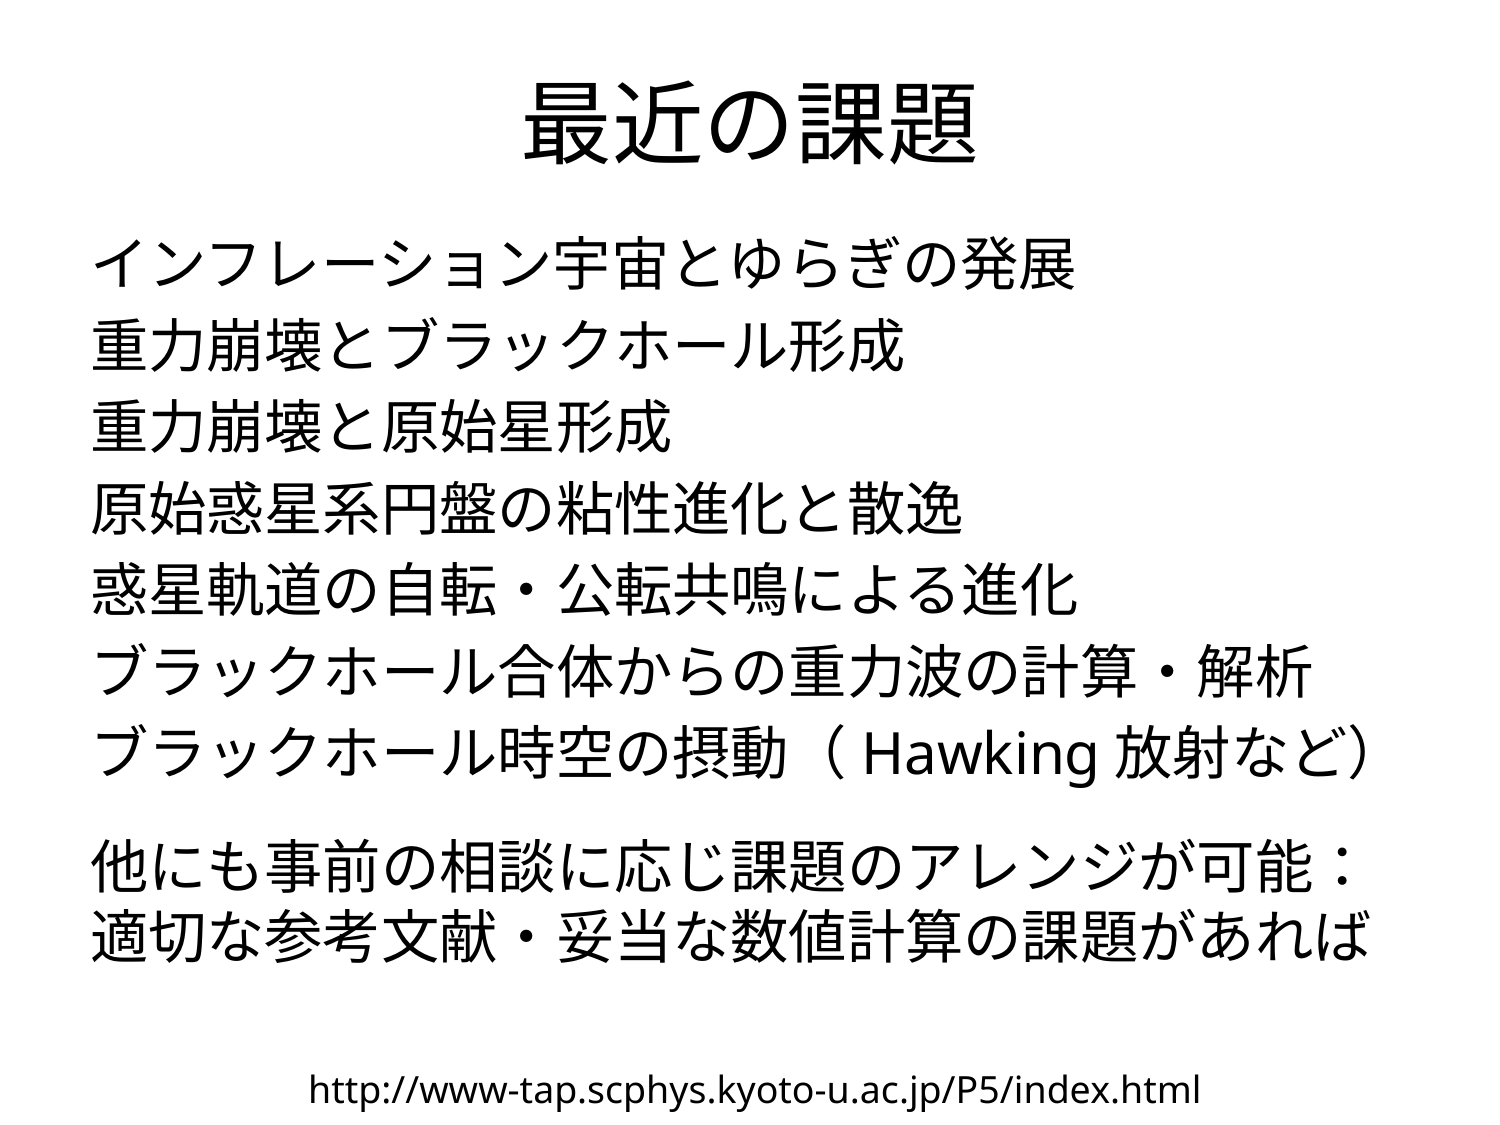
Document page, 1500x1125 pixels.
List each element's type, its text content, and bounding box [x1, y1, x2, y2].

text_box http://www-tap.scphys.kyoto-u.ac.jp/P5/index.html [293, 1058, 1218, 1119]
title 最近の課題 [75, 45, 1425, 197]
list インフレーション宇宙とゆらぎの発展 重力崩壊とブラックホール形成 重力崩壊と原始星形成 原始惑星系円盤の粘性進化と散逸 惑星軌道の自転・公転共鳴による進化 ブラックホール合体からの重力波の計算・解析 ブラックホール時空の摂動（Hawking放射など） 他にも事前の相談に応じ課題のアレンジが可能：適切な参考文献・妥当な数値計算の課題があれば [75, 219, 1425, 1024]
